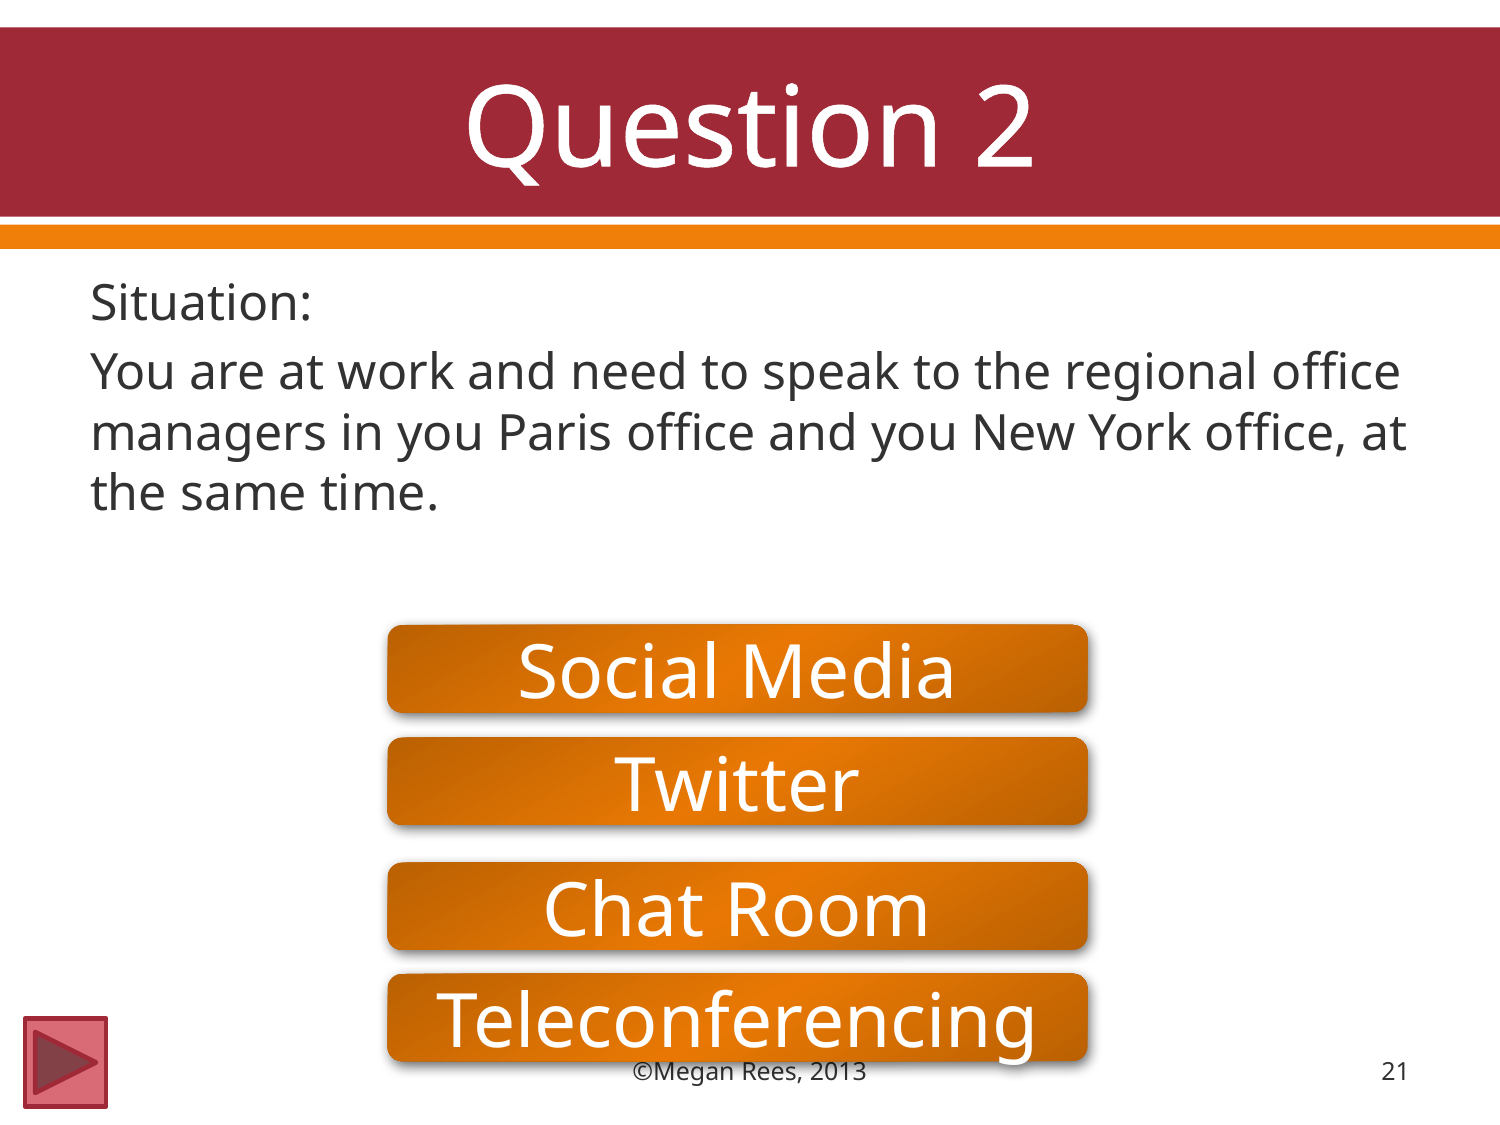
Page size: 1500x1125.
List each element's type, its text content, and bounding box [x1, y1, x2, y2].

text_box [23, 1016, 108, 1109]
text_box Twitter [387, 737, 1088, 825]
footer ©Megan Rees, 2013 [512, 1042, 988, 1103]
slide_number 21 [1074, 1042, 1425, 1103]
title Question 2 [75, 29, 1425, 213]
text_box Social Media [387, 624, 1088, 713]
text_box Chat Room [387, 862, 1088, 950]
text_box Teleconferencing [387, 973, 1088, 1062]
list Situation: You are at work and need to speak to the regional office managers in you Paris office and you New York office, at the same time. [75, 262, 1425, 1005]
